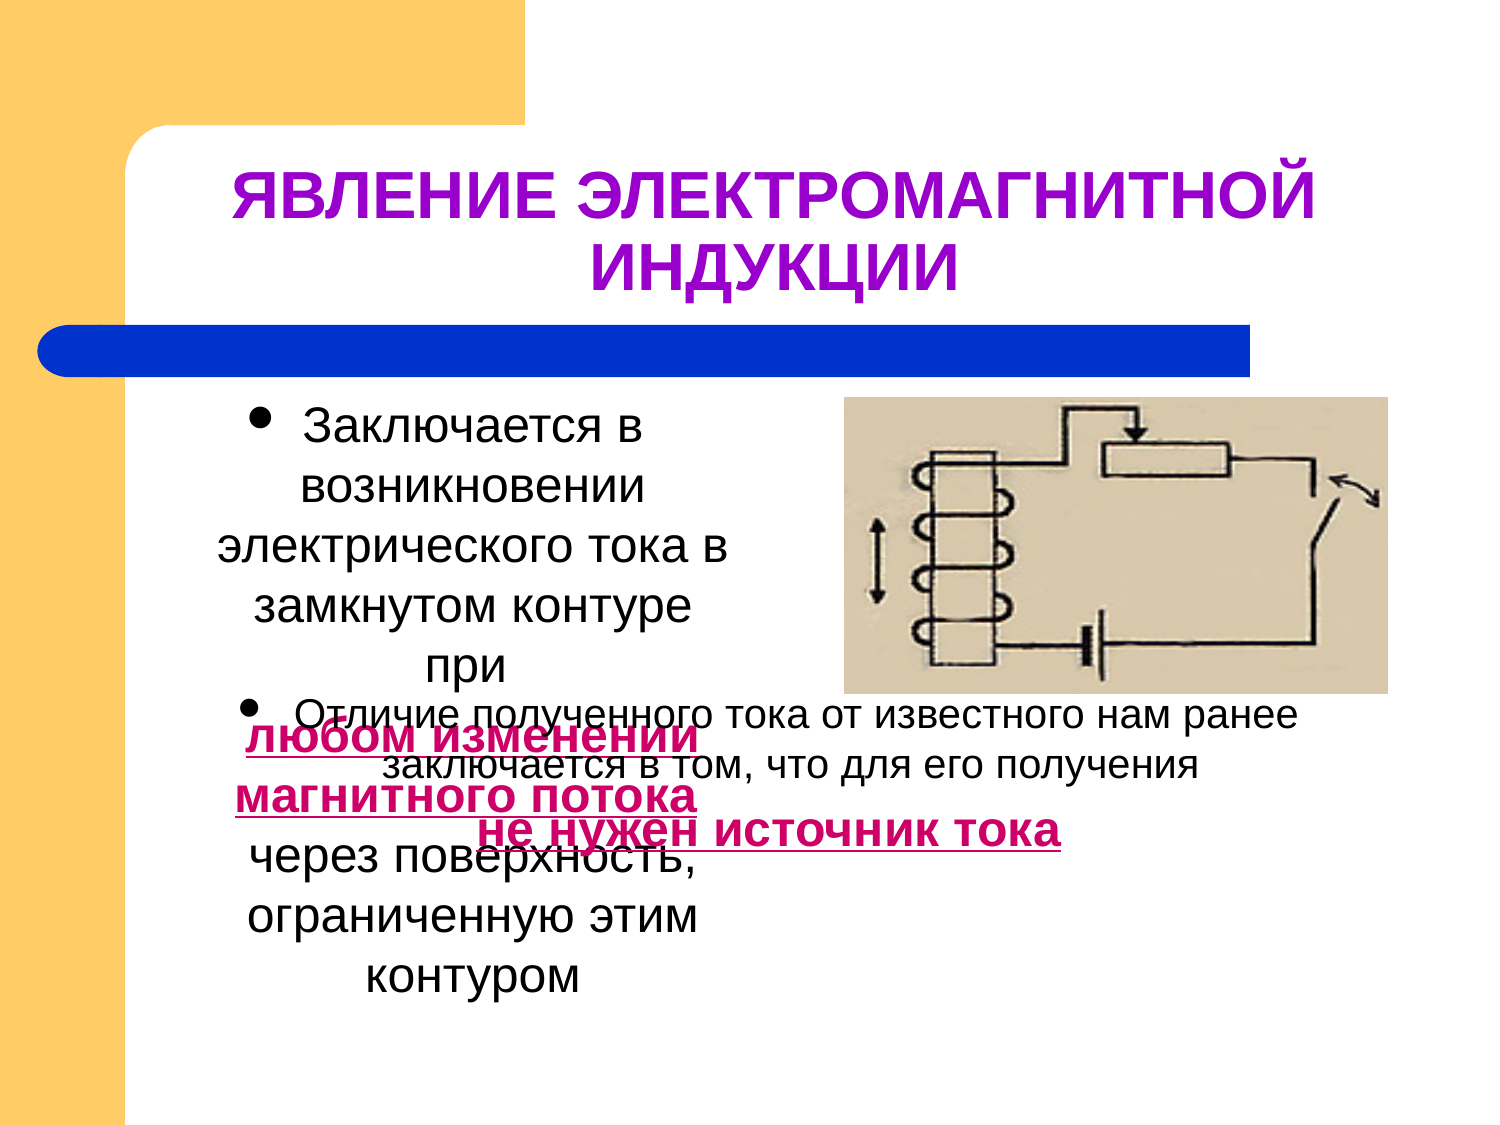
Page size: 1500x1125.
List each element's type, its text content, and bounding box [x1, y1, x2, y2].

list Заключается в возникновении электрического тока в замкнутом контуре при любом изменении магнитного потока через поверхность, ограниченную этим контуром [135, 385, 755, 1020]
title ЯВЛЕНИЕ ЭЛЕКТРОМАГНИТНОЙ ИНДУКЦИИ [124, 124, 1426, 313]
list Отличие полученного тока от известного нам ранее заключается в том, что для его получения не нужен источник тока [137, 387, 1400, 999]
picture [844, 396, 1389, 694]
